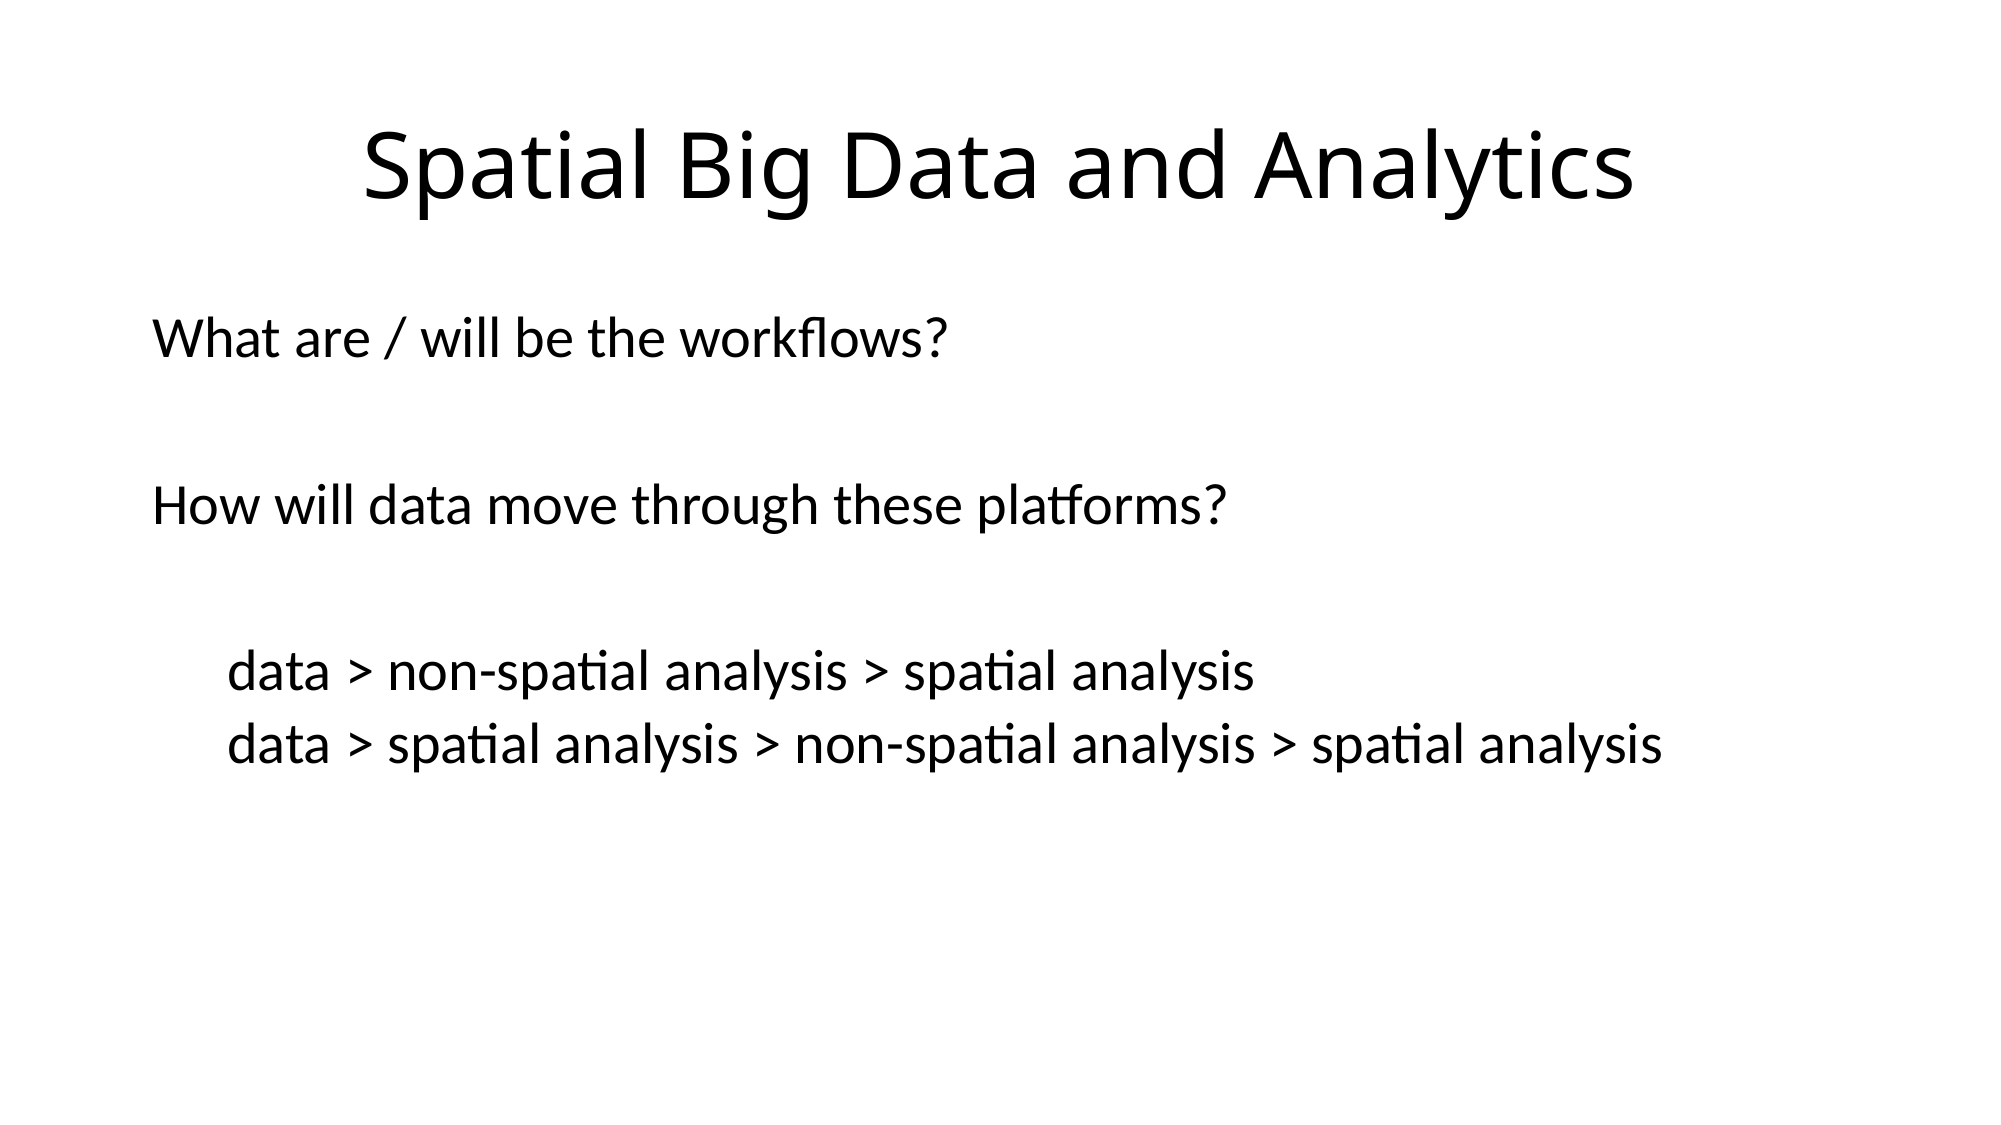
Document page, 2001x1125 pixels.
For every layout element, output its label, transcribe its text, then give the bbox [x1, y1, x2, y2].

list What are / will be the workflows? How will data move through these platforms? data > non-spatial analysis > spatial analysis data > spatial analysis > non-spatial analysis > spatial analysis [137, 299, 1863, 1014]
title Spatial Big Data and Analytics [137, 59, 1863, 278]
